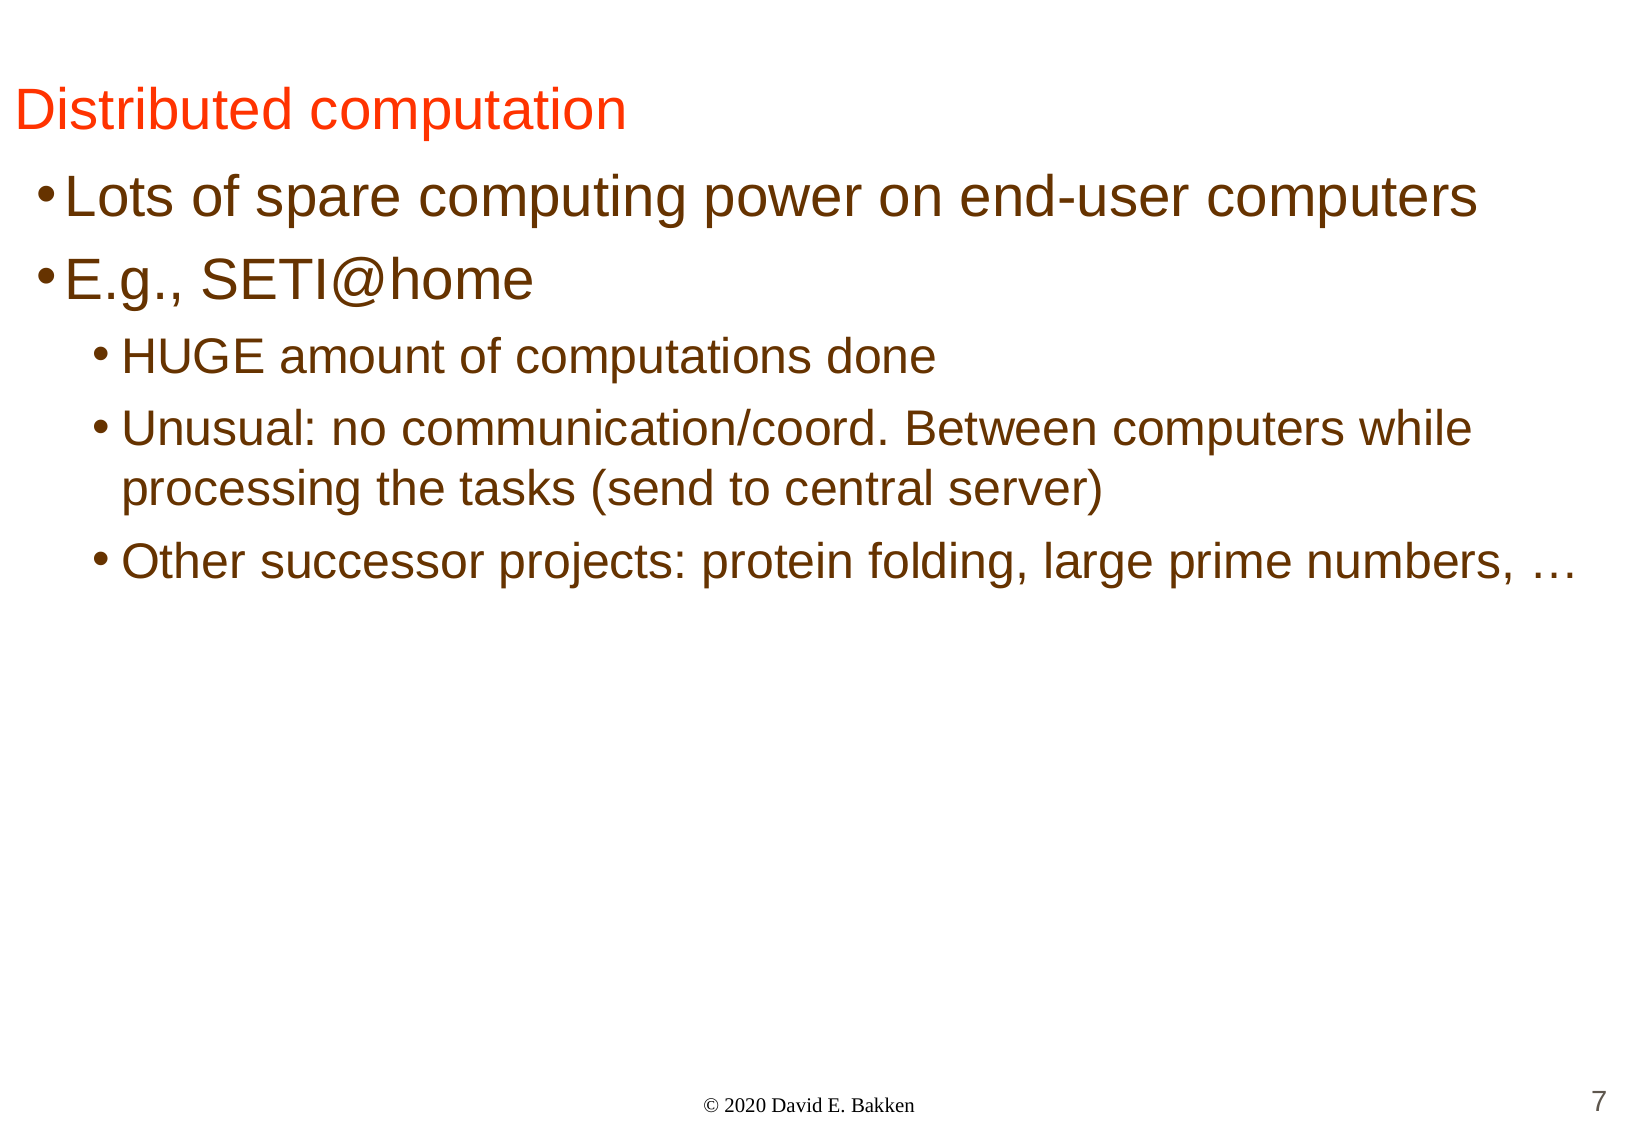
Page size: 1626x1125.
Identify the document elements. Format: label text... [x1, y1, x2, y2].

text_box © 2020 David E. Bakken [688, 1084, 930, 1125]
title Distributed computation [0, 0, 1625, 149]
list Lots of spare computing power on end-user computers E.g., SETI@home HUGE amount of computations done Unusual: no communication/coord. Between computers while processing the tasks (send to central server) Other successor projects: protein folding, large prime numbers, … [0, 149, 1625, 1076]
slide_number 7 [1573, 1074, 1625, 1125]
